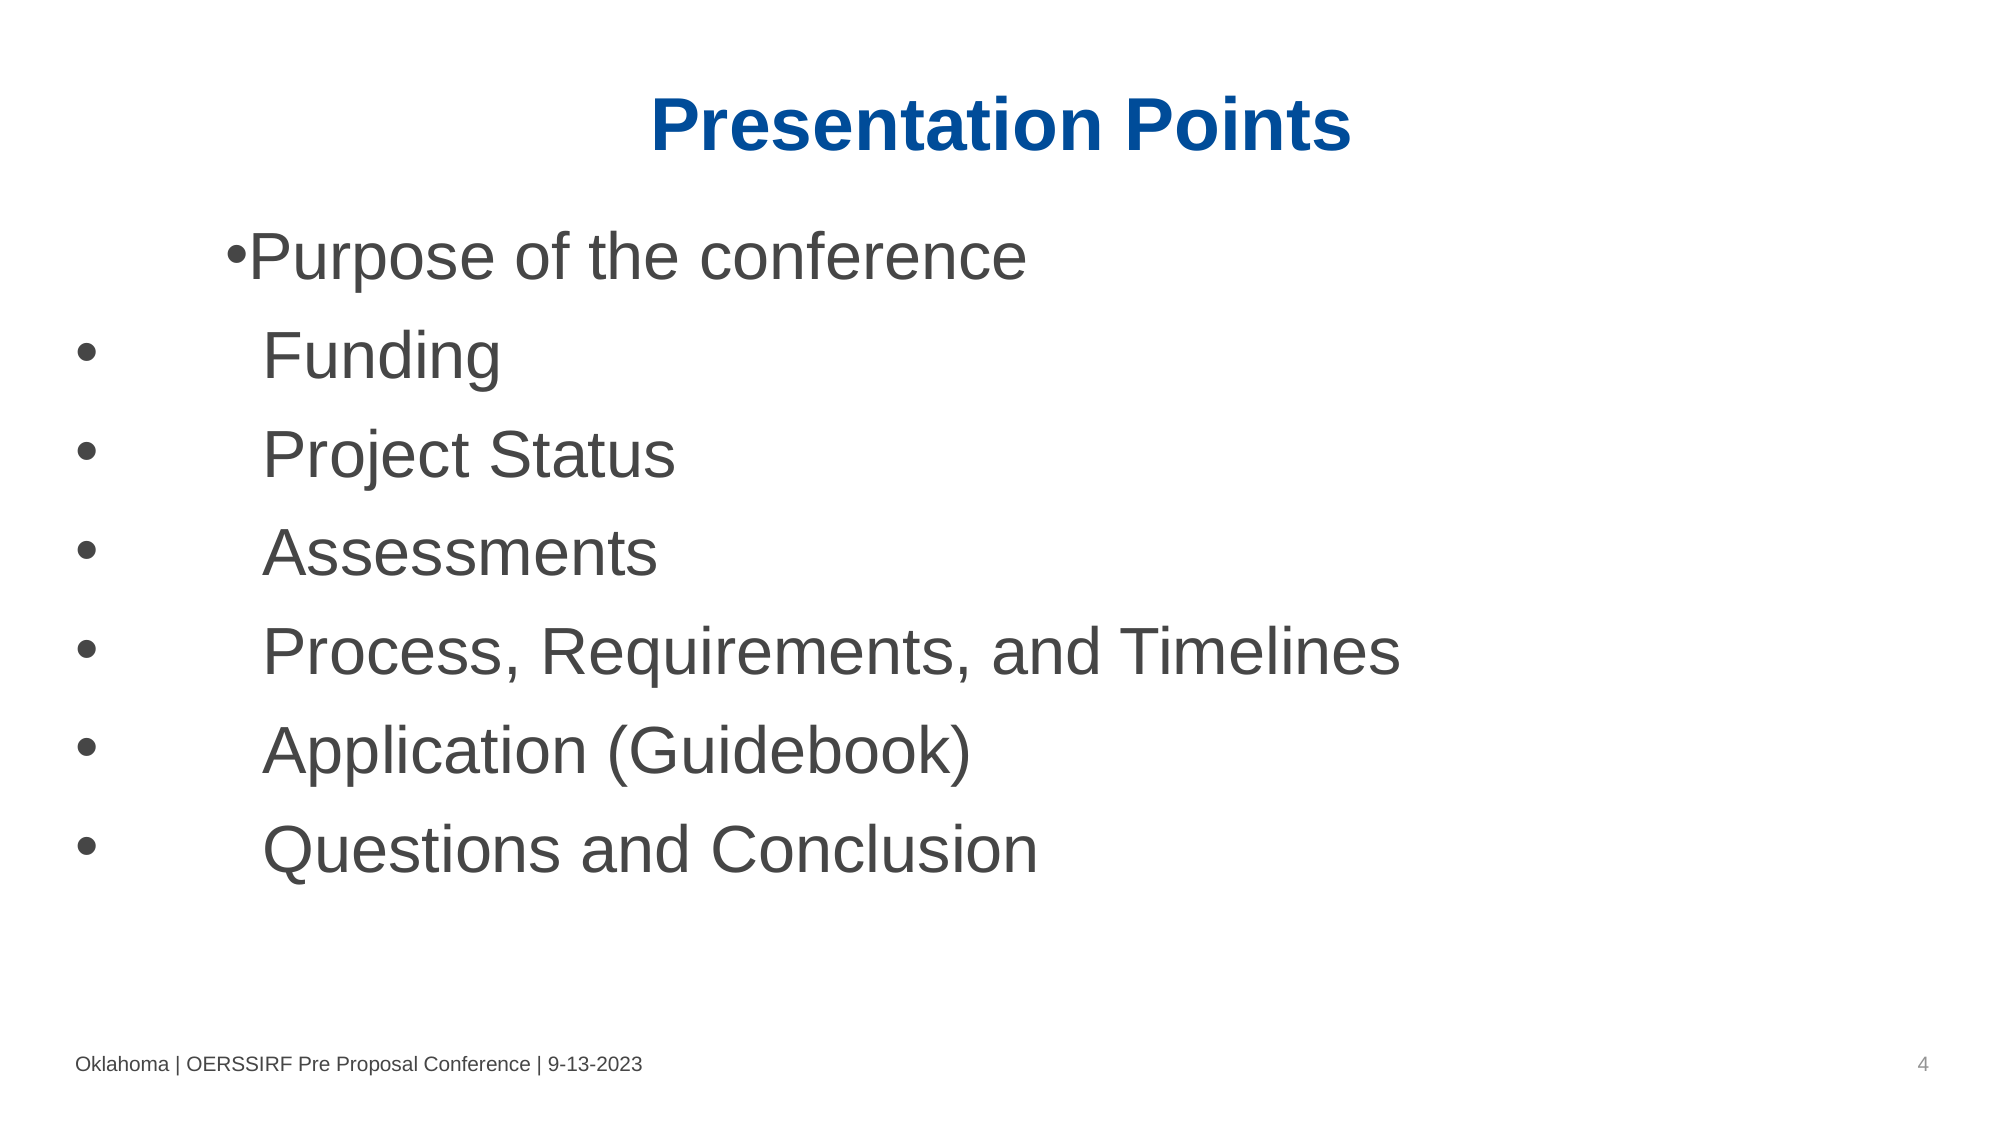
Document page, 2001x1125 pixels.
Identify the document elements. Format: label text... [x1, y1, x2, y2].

slide_number 4 [1494, 1046, 1945, 1079]
title Presentation Points [75, 68, 1945, 205]
list Purpose of the conference Funding Project Status Assessments Process, Requirements, and Timelines Application (Guidebook) Questions and Conclusion [75, 205, 1945, 1016]
footer Oklahoma | OERSSIRF Pre Proposal Conference | 9-13-2023 [75, 1046, 1463, 1079]
